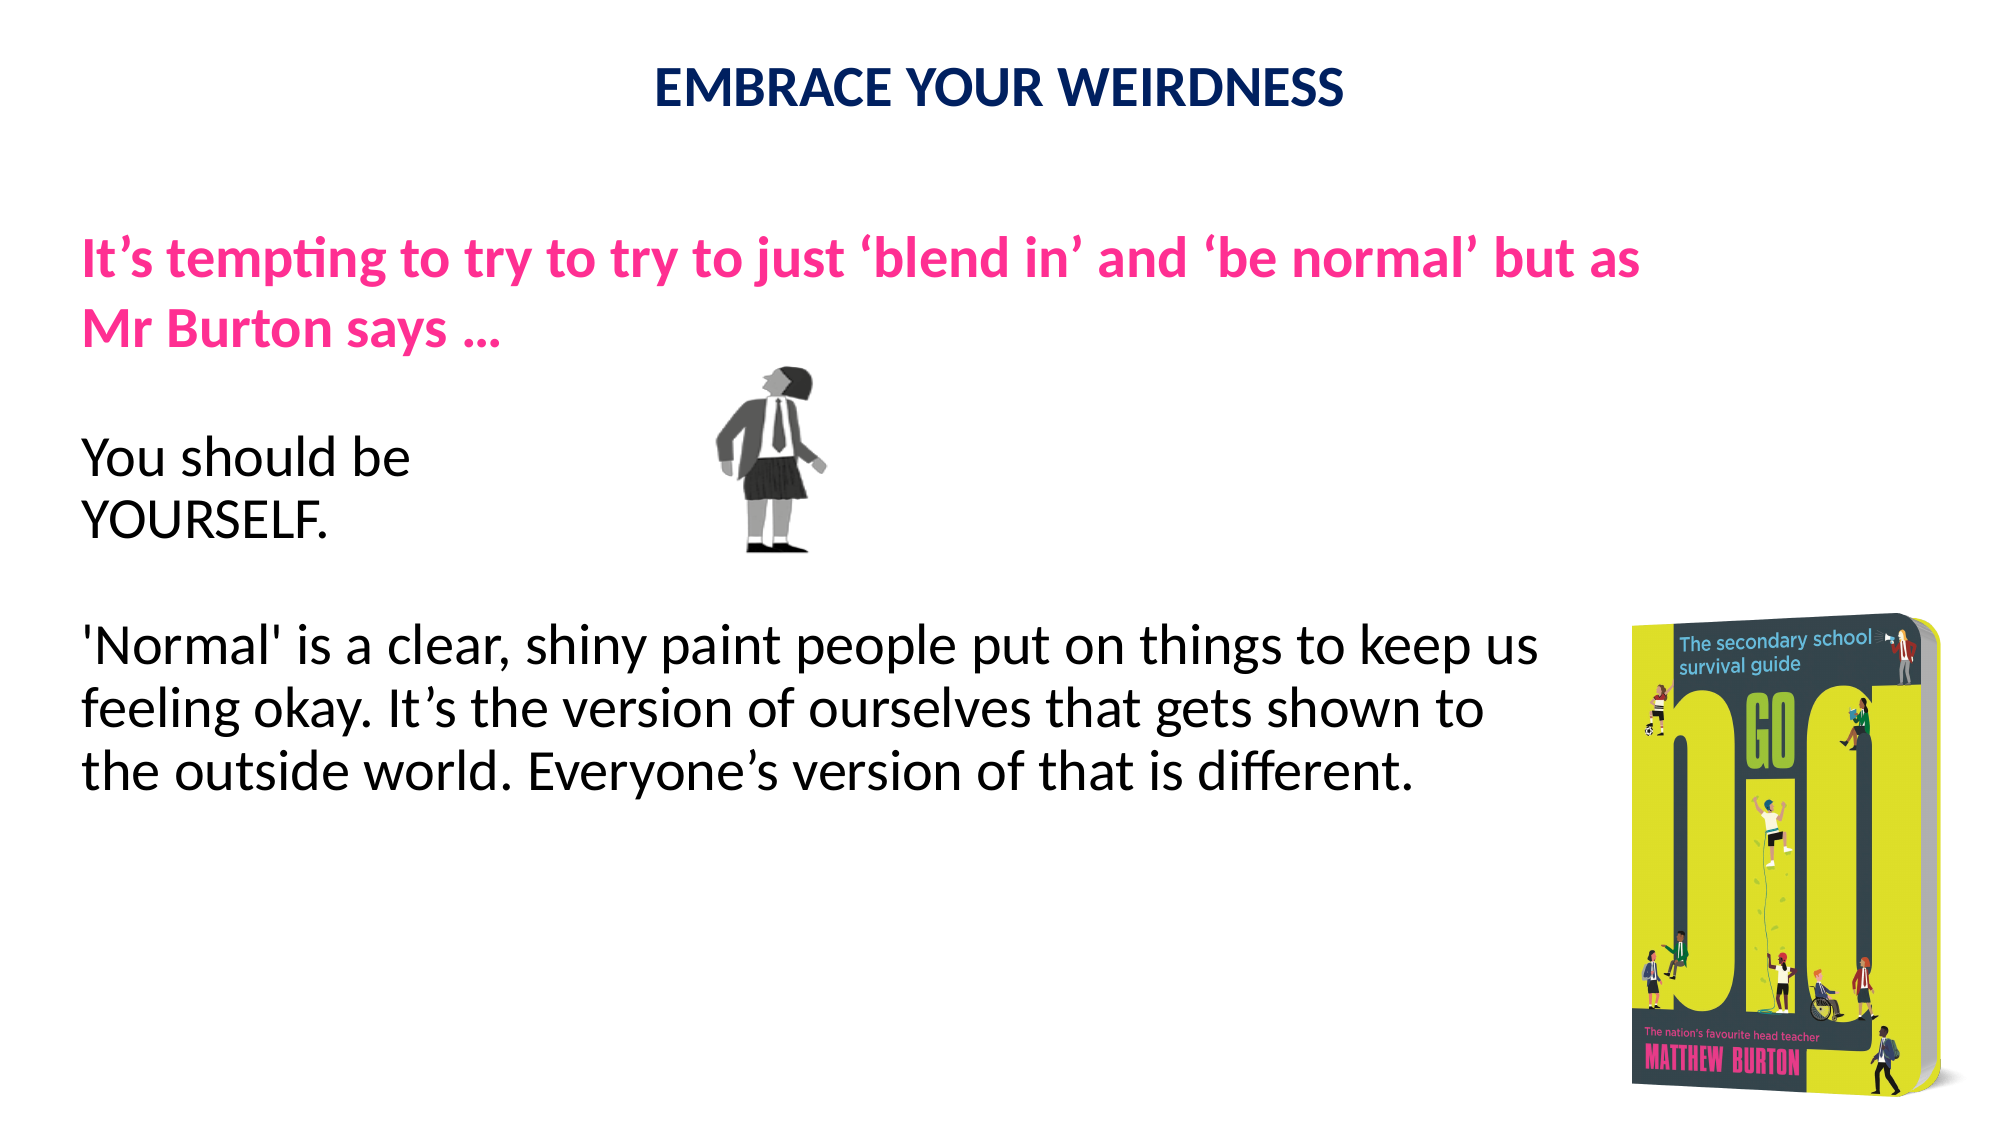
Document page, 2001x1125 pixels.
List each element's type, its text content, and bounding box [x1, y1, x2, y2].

title You should be YOURSELF. 'Normal' is a clear, shiny paint people put on things to keep us feeling okay. It’s the version of ourselves that gets shown to the outside world. Everyone’s version of that is different. [66, 367, 1592, 811]
picture [650, 329, 1115, 562]
picture [1472, 555, 2000, 1125]
list EMBRACE YOUR WEIRDNESS [137, 48, 1863, 211]
text_box It’s tempting to try to try to just ‘blend in’ and ‘be normal’ but as Mr Burton says … [66, 211, 1884, 367]
